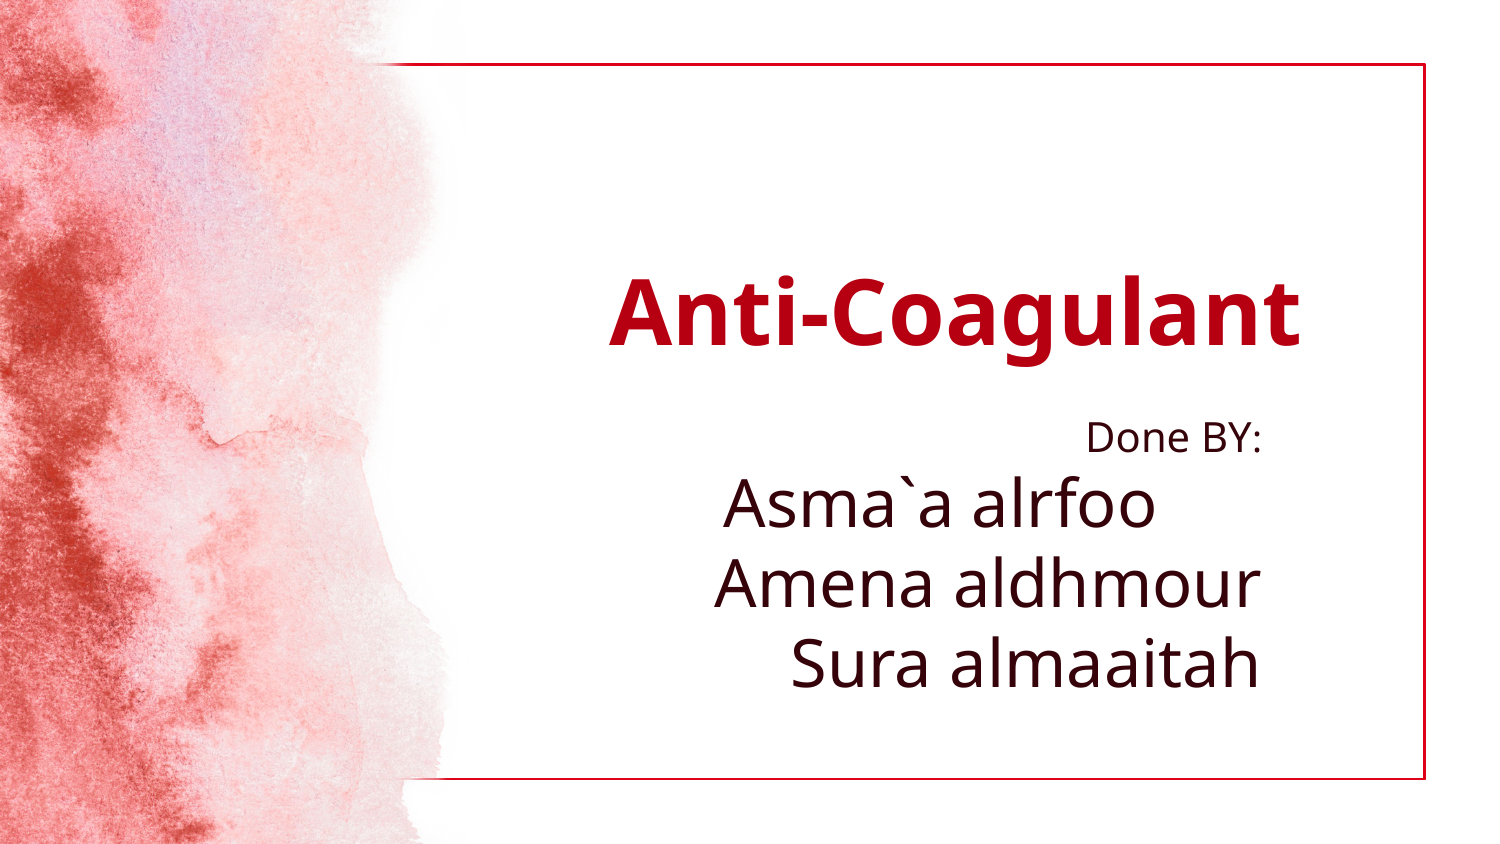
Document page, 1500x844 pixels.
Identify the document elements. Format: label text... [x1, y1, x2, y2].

subtitle Done BY: Asma`a alrfoo Amena aldhmour Sura almaaitah [518, 396, 1277, 464]
title Anti-Coagulant [559, 109, 1318, 381]
picture [0, 0, 468, 844]
